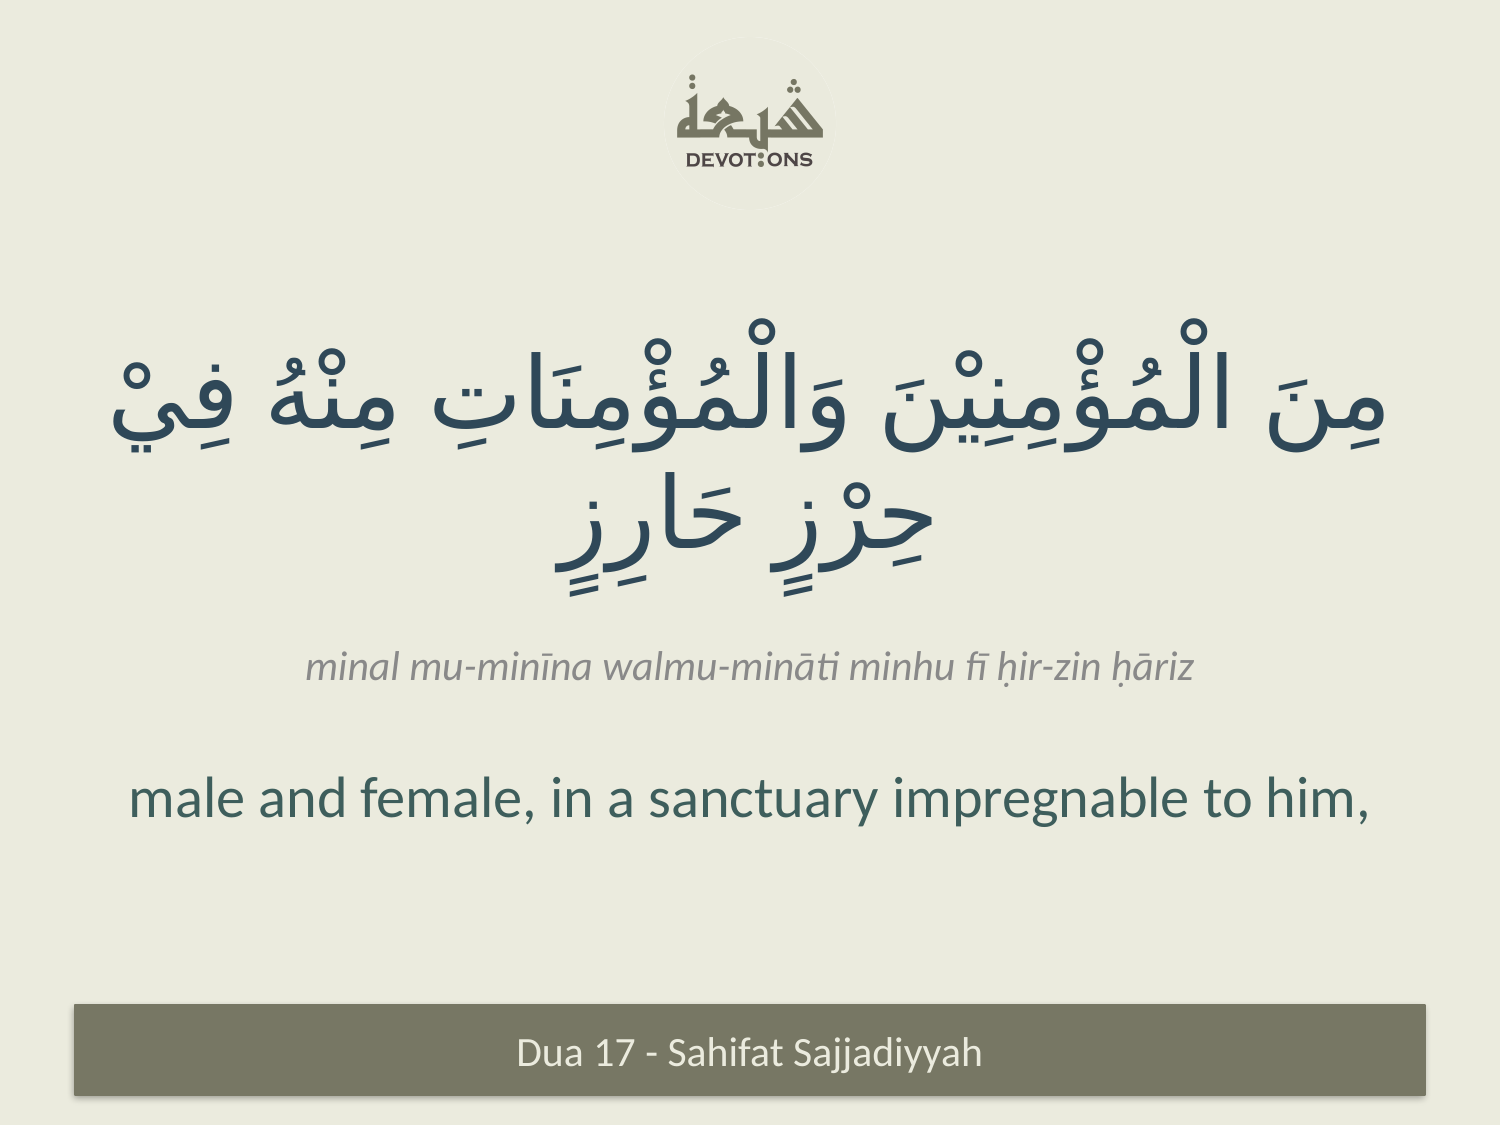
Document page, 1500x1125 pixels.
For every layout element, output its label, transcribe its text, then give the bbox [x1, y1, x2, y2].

text_box مِنَ الْمُؤْمِنِيْنَ وَالْمُؤْمِنَاتِ مِنْهُ فِيْ حِرْزٍ حَارِزٍ minal mu-minīna walmu-mināti minhu fī ḥir-zin ḥāriz male and female, in a sanctuary impregnable to him, [74, 321, 1425, 836]
text_box [74, 1004, 1426, 1096]
picture [656, 29, 844, 218]
text_box Dua 17 - Sahifat Sajjadiyyah [501, 1017, 999, 1083]
